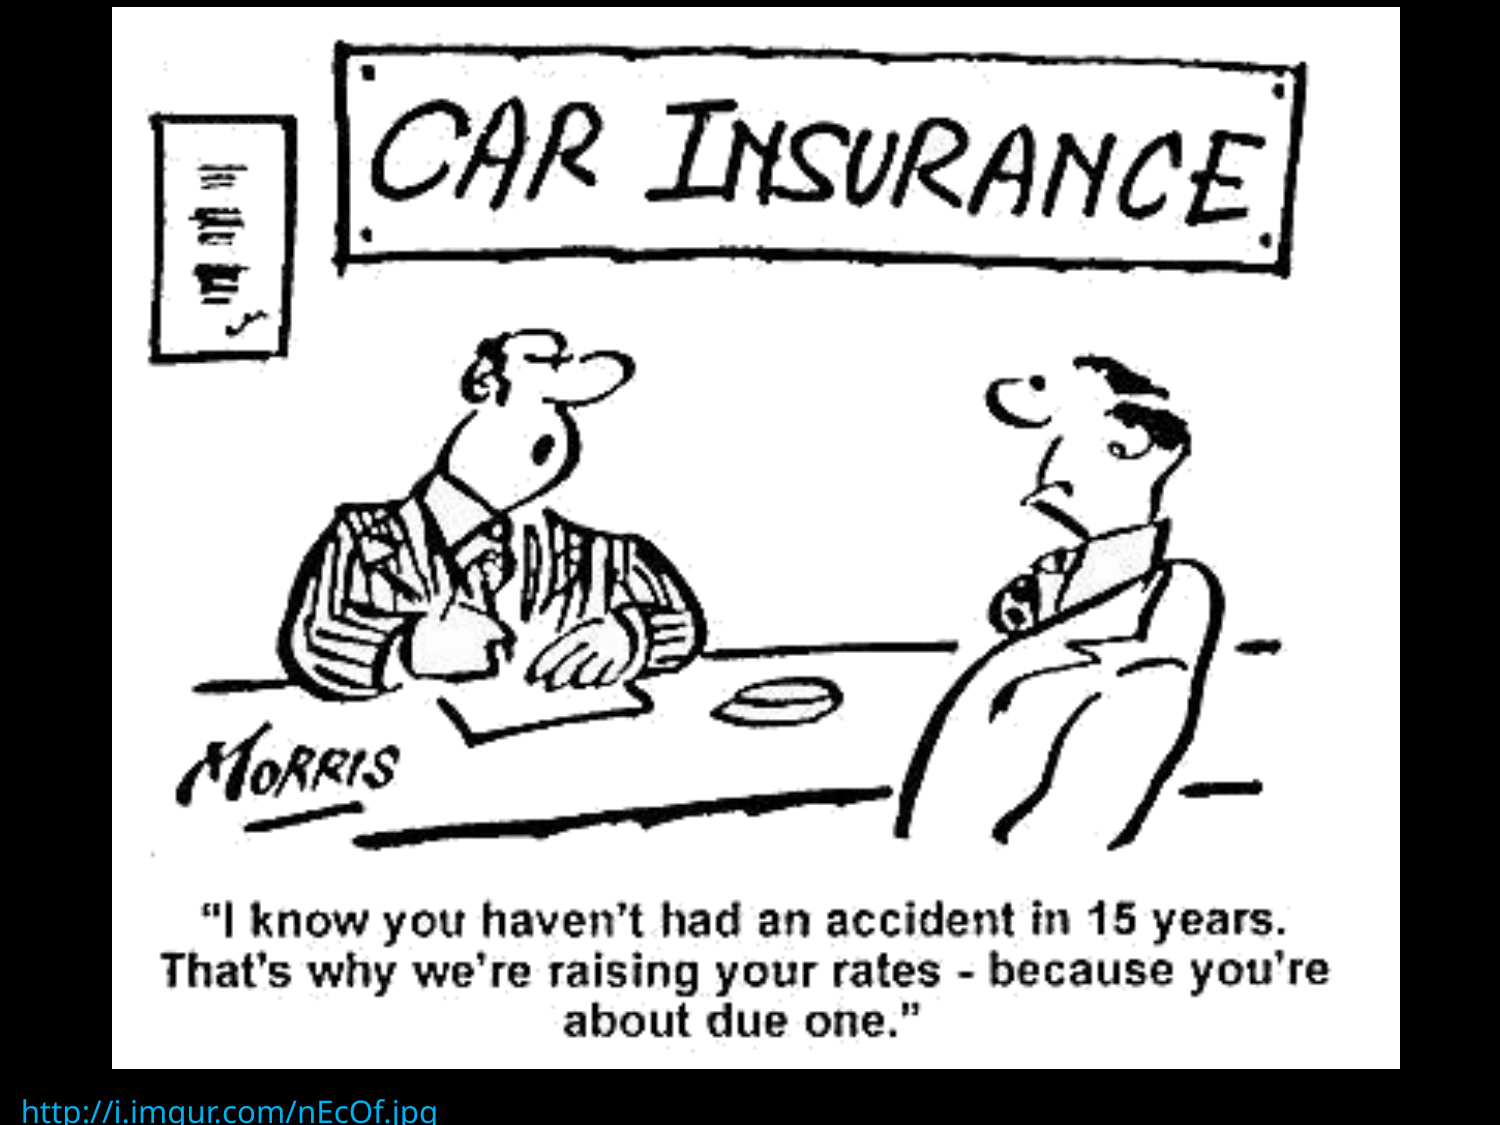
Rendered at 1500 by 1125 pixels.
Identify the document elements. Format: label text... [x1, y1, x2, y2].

picture [112, 6, 1401, 1069]
text_box http://i.imgur.com/nEcOf.jpg [6, 1084, 455, 1125]
